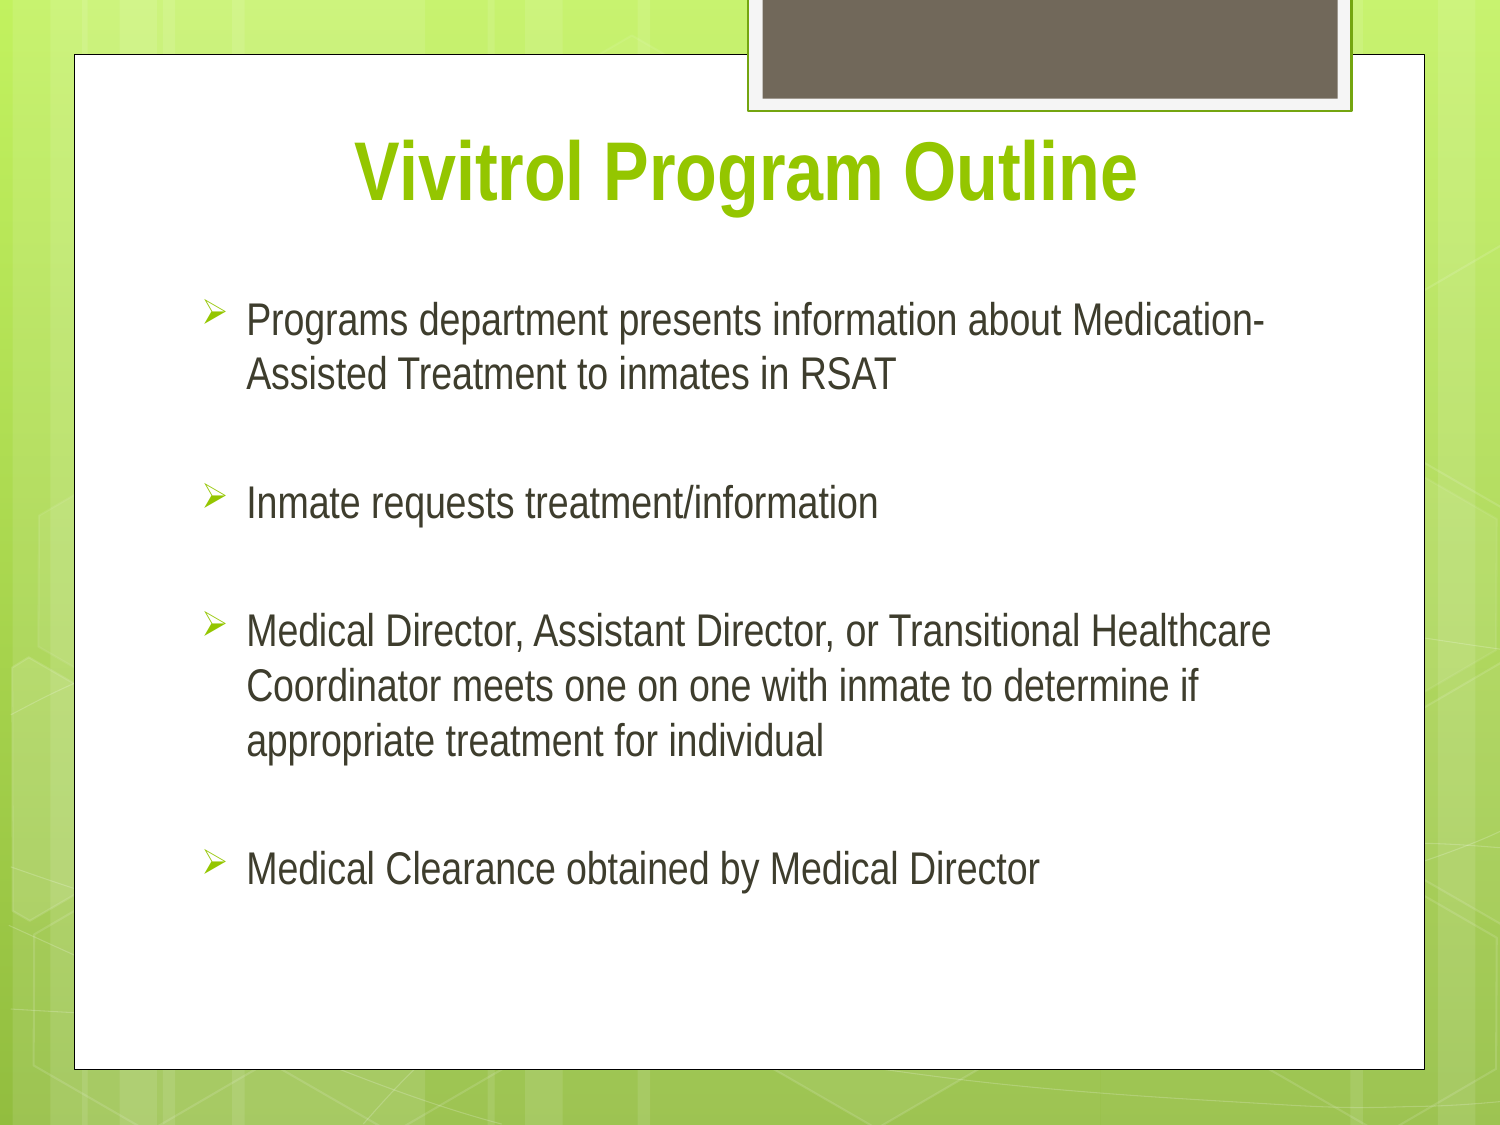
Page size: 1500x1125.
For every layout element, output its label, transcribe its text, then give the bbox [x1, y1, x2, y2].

title Vivitrol Program Outline [171, 87, 1324, 225]
list Programs department presents information about Medication-Assisted Treatment to inmates in RSAT Inmate requests treatment/information Medical Director, Assistant Director, or Transitional Healthcare Coordinator meets one on one with inmate to determine if appropriate treatment for individual Medical Clearance obtained by Medical Director [174, 212, 1313, 1038]
